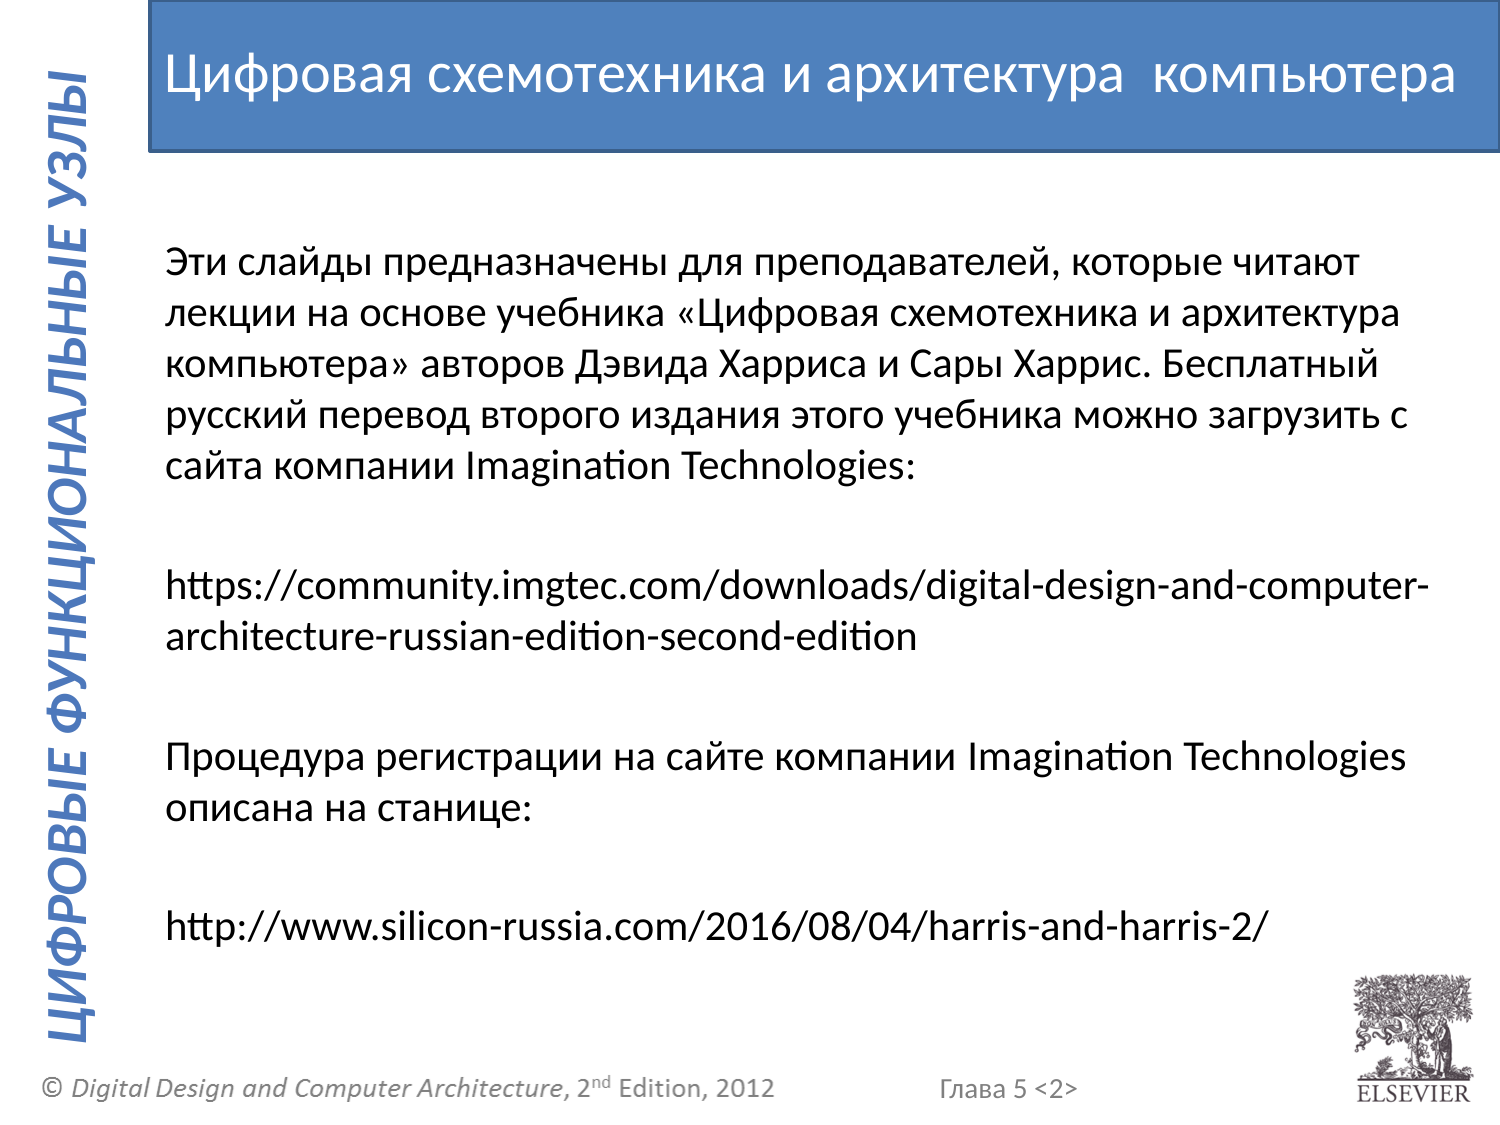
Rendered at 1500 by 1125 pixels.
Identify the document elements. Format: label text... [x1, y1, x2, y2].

text_box Цифровая схемотехника и архитектура компьютера [149, 26, 1488, 112]
text_box Эти слайды предназначены для преподавателей, которые читают лекции на основе учебника «Цифровая схемотехника и архитектура компьютера» авторов Дэвида Харриса и Сары Харрис. Бесплатный русский перевод второго издания этого учебника можно загрузить с сайта компании Imagination Technologies: https://community.imgtec.com/downloads/digital-design-and-computer-architecture-russian-edition-second-edition Процедура регистрации на сайте компании Imagination Technologies описана на станице: http://www.silicon-russia.com/2016/08/04/harris-and-harris-2/ [150, 224, 1475, 968]
picture [0, 0, 1500, 1125]
